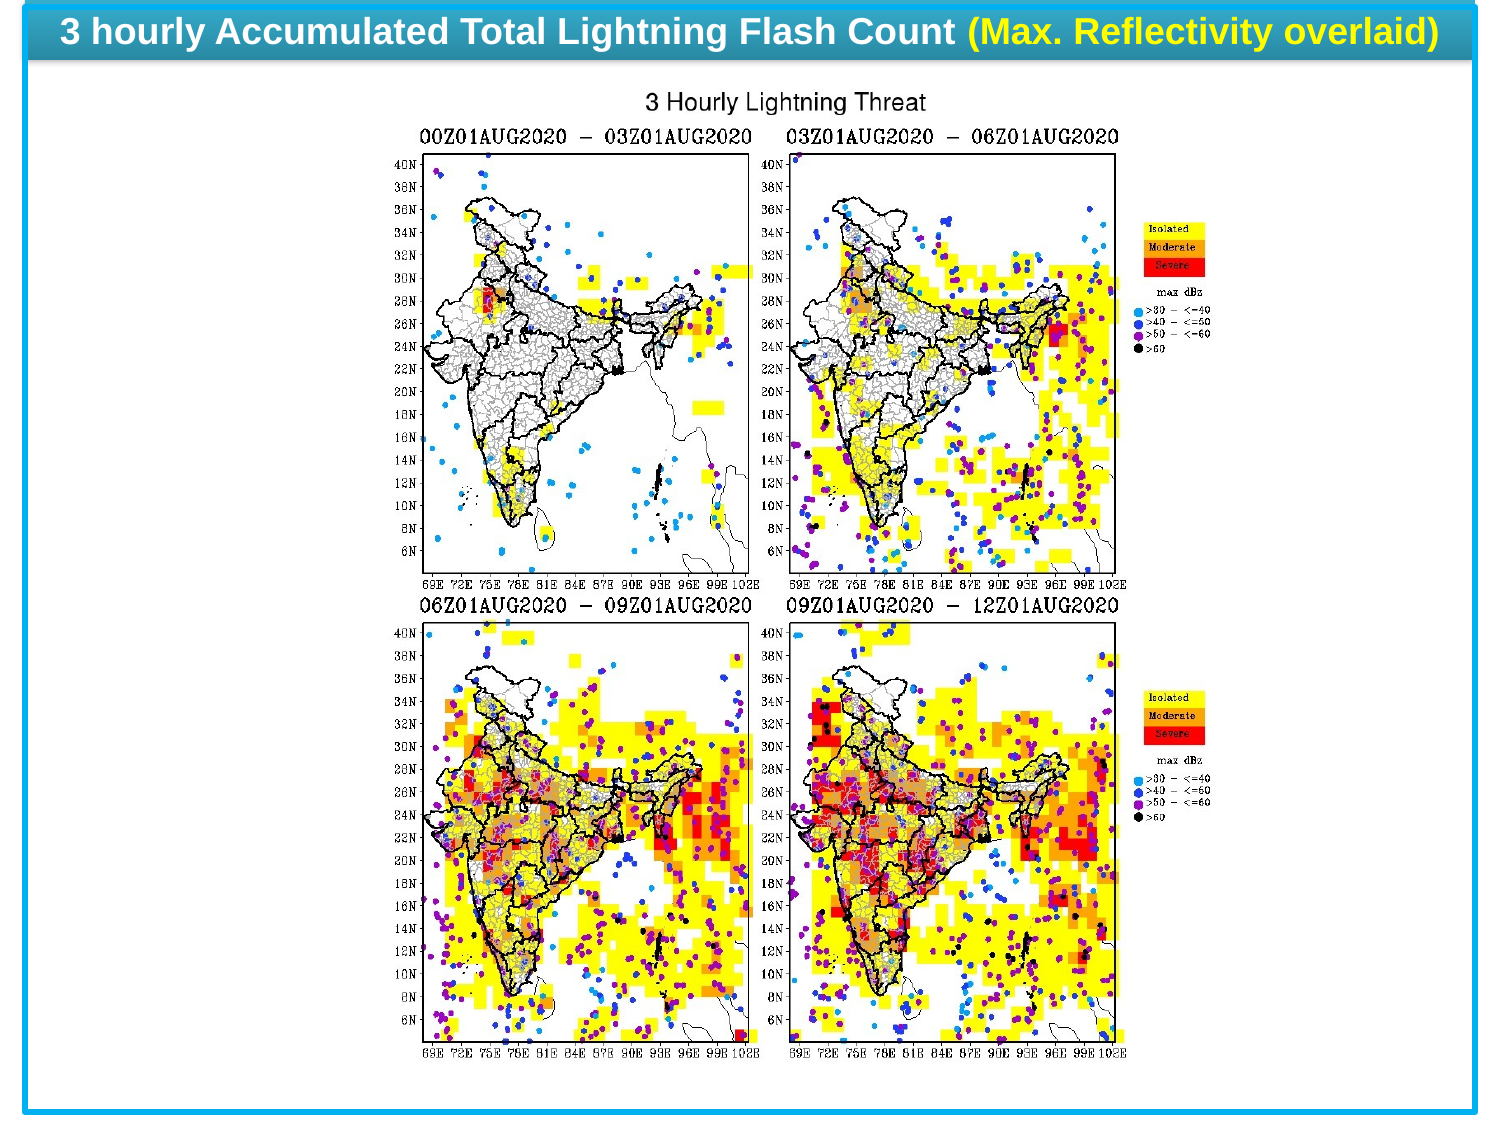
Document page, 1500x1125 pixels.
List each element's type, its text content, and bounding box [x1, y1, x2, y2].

picture [388, 87, 1212, 1063]
text_box [23, 5, 1477, 1114]
text_box 3 hourly Accumulated Total Lightning Flash Count (Max. Reflectivity overlaid) [24, 0, 1475, 5]
